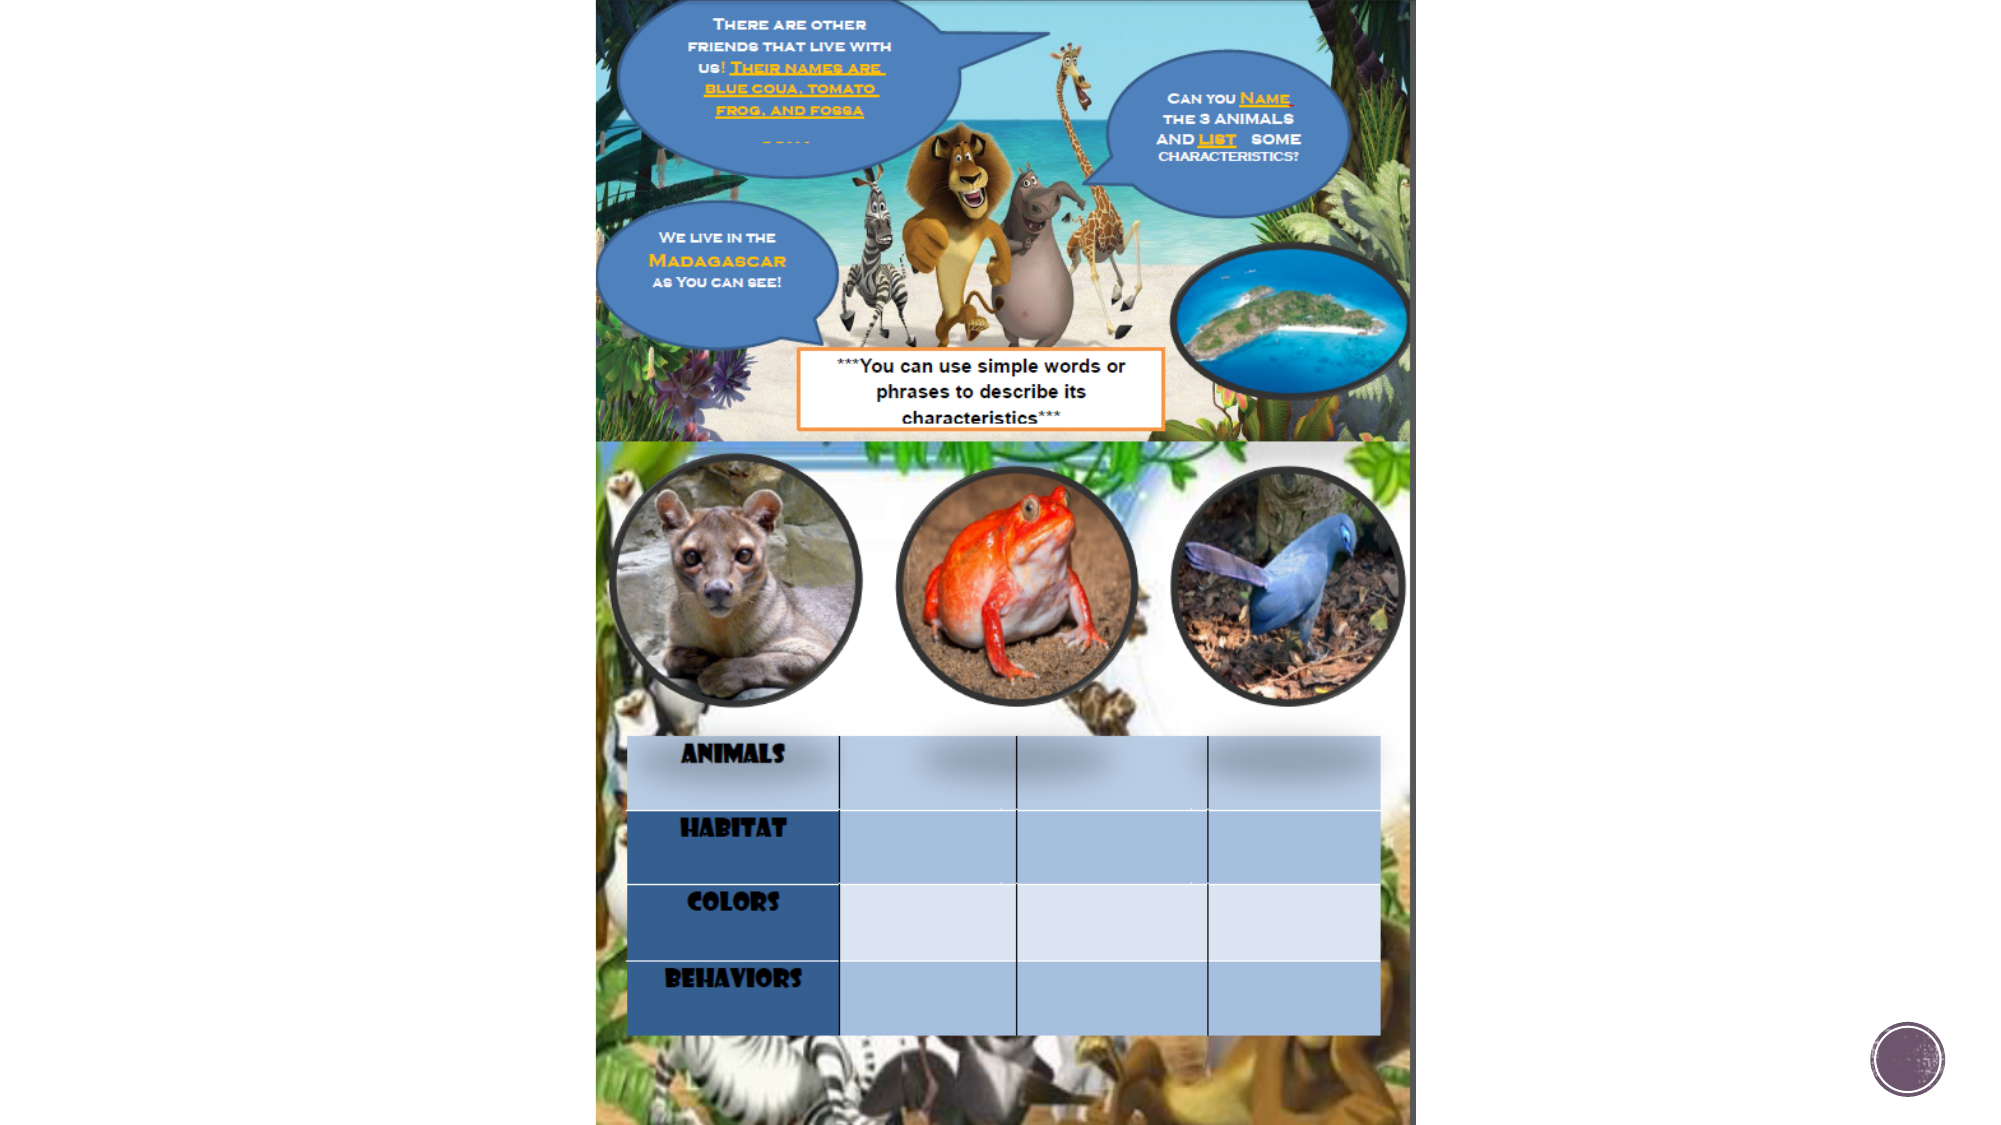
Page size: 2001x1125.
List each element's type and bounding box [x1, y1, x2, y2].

picture [595, 0, 1416, 1125]
